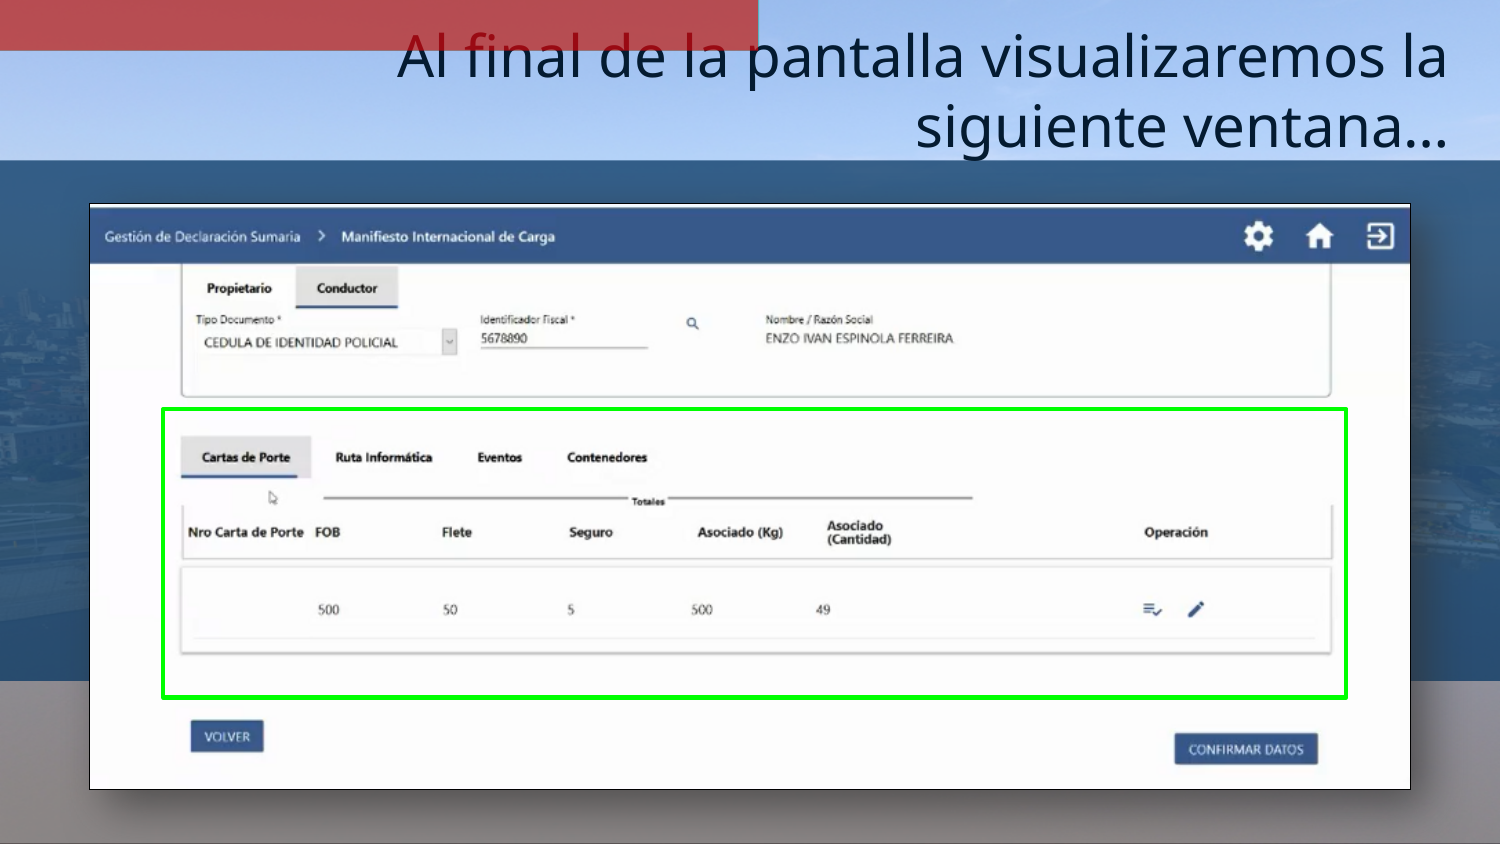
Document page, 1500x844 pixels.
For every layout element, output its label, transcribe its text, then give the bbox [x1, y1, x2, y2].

picture [89, 203, 1411, 790]
title Al final de la pantalla visualizaremos la siguiente ventana… [115, 41, 1465, 138]
text_box [0, 0, 760, 53]
